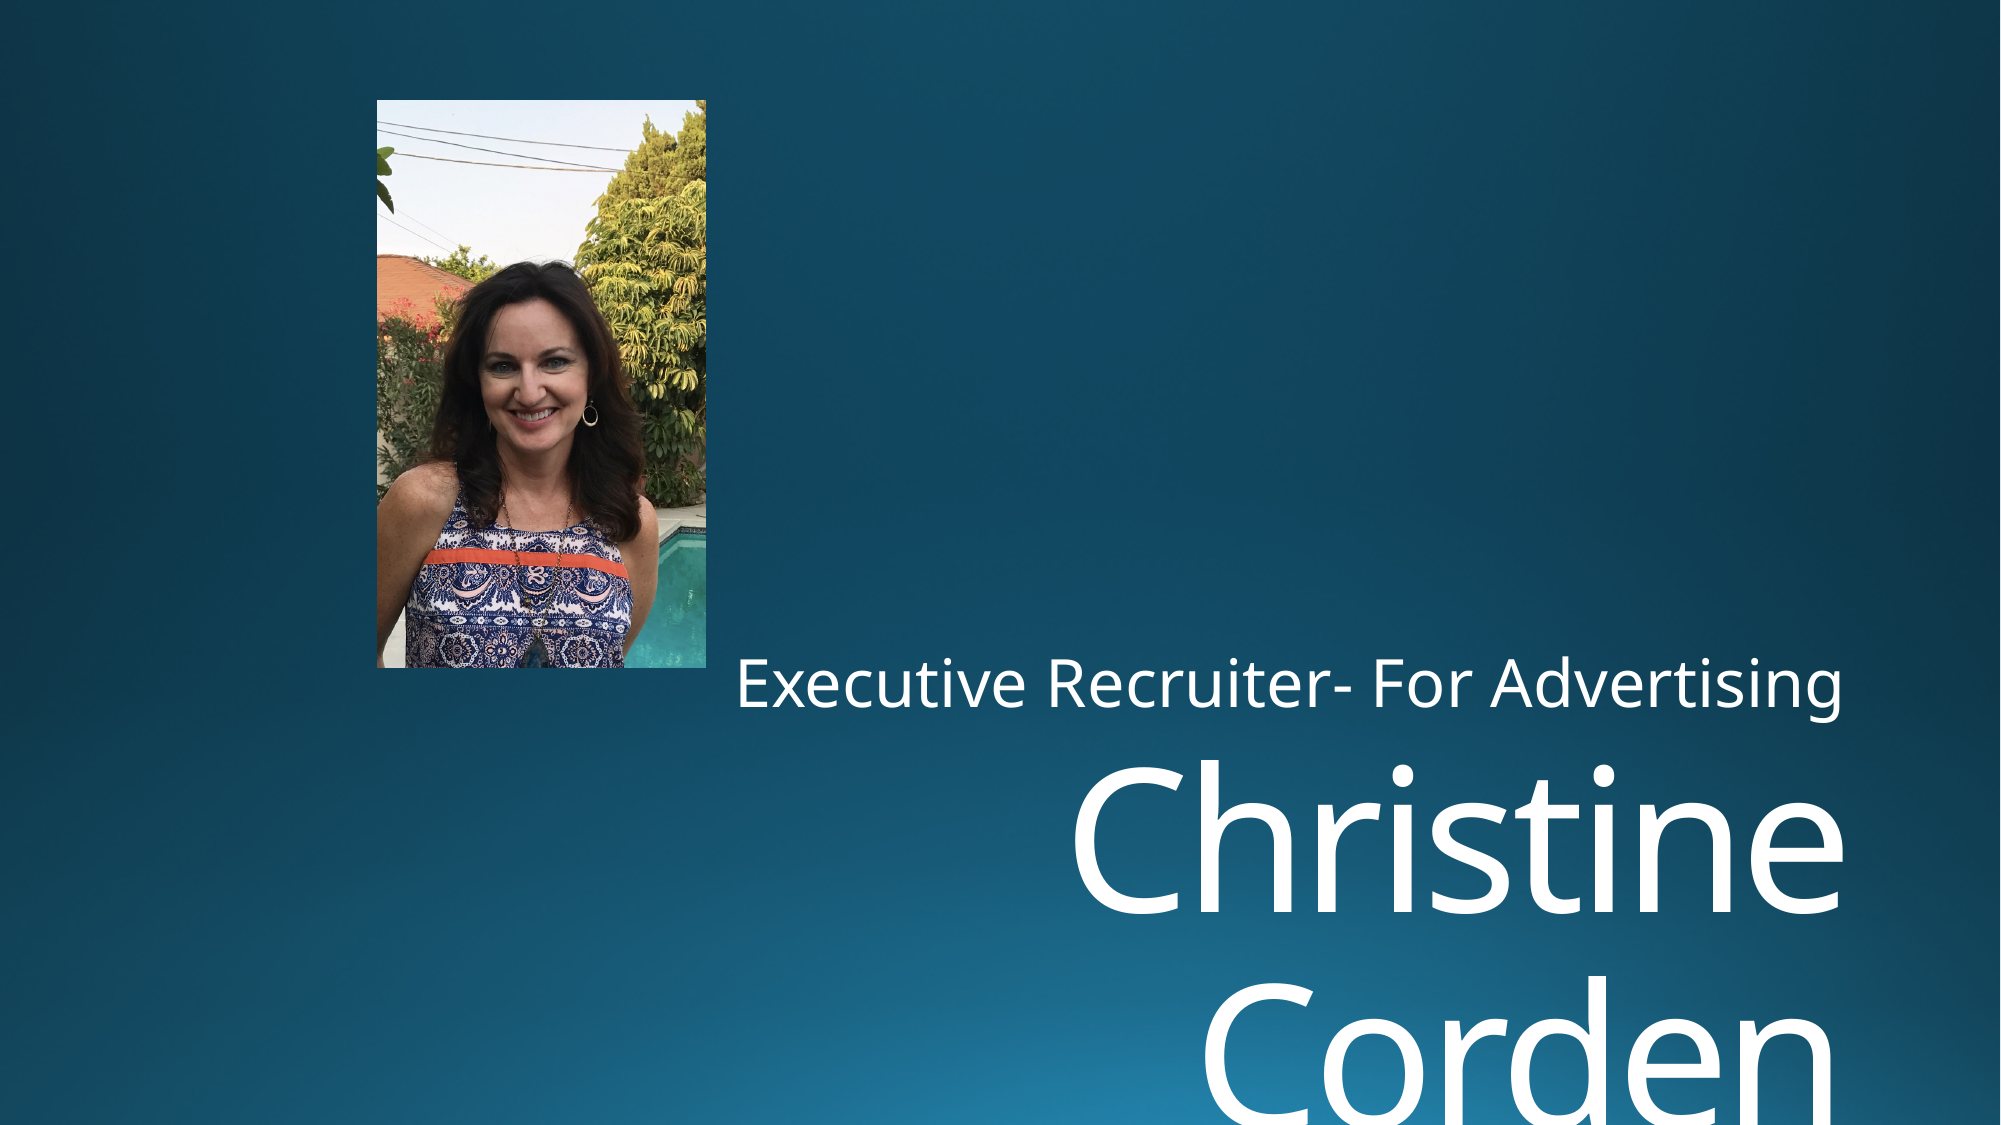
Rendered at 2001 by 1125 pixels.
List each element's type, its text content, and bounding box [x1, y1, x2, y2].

title Christine Corden [362, 732, 1863, 1002]
picture [0, 0, 2001, 1125]
subtitle Executive Recruiter- For Advertising [362, 606, 1863, 730]
